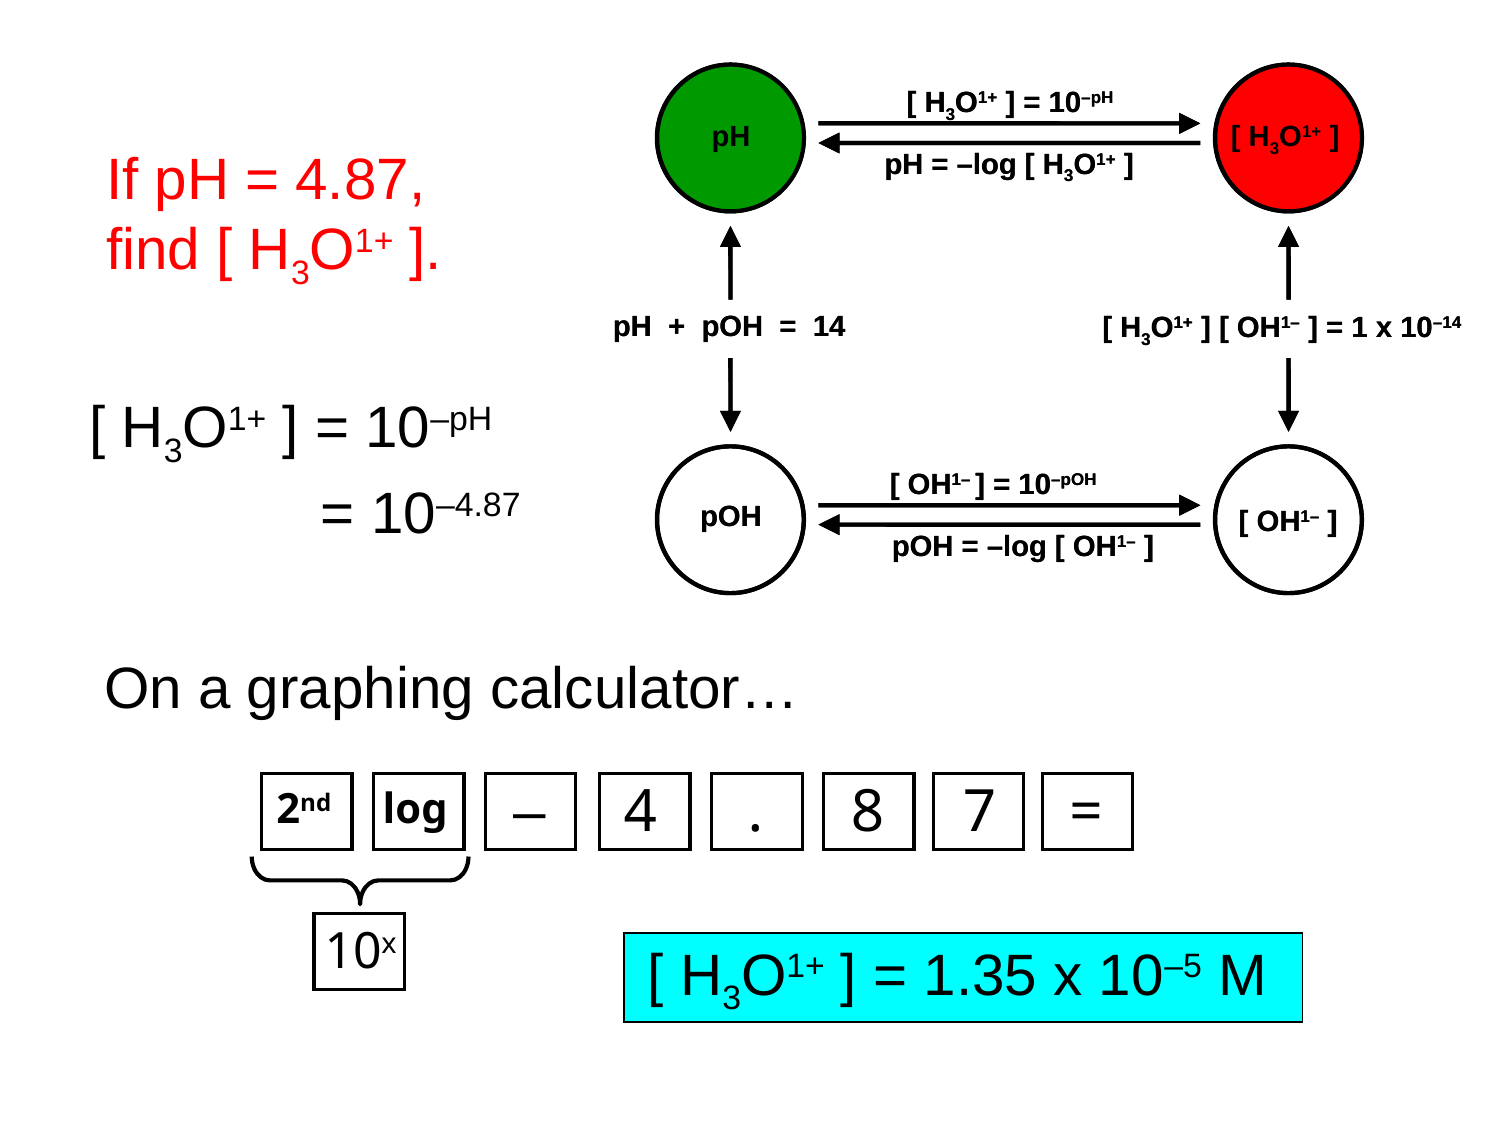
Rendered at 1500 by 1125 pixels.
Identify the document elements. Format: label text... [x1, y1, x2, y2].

text_box [1282, 932, 1303, 1023]
text_box [251, 856, 469, 905]
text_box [259, 773, 353, 850]
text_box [932, 765, 1024, 851]
text_box [ H3O1+ ] = 10–pH [74, 382, 508, 477]
text_box [623, 932, 632, 1023]
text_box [361, 773, 469, 850]
text_box On a graphing calculator… [89, 643, 831, 728]
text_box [711, 765, 803, 851]
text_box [1042, 765, 1133, 851]
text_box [823, 765, 915, 851]
text_box If pH = 4.87, find [ H3O1+ ]. [91, 133, 474, 299]
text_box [485, 765, 577, 851]
text_box [ H3O1+ ] = 1.35 x 10–5 M [632, 929, 1282, 1024]
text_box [599, 765, 691, 851]
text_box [598, 64, 1500, 594]
text_box = 10–4.87 [306, 467, 552, 553]
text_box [305, 910, 417, 991]
